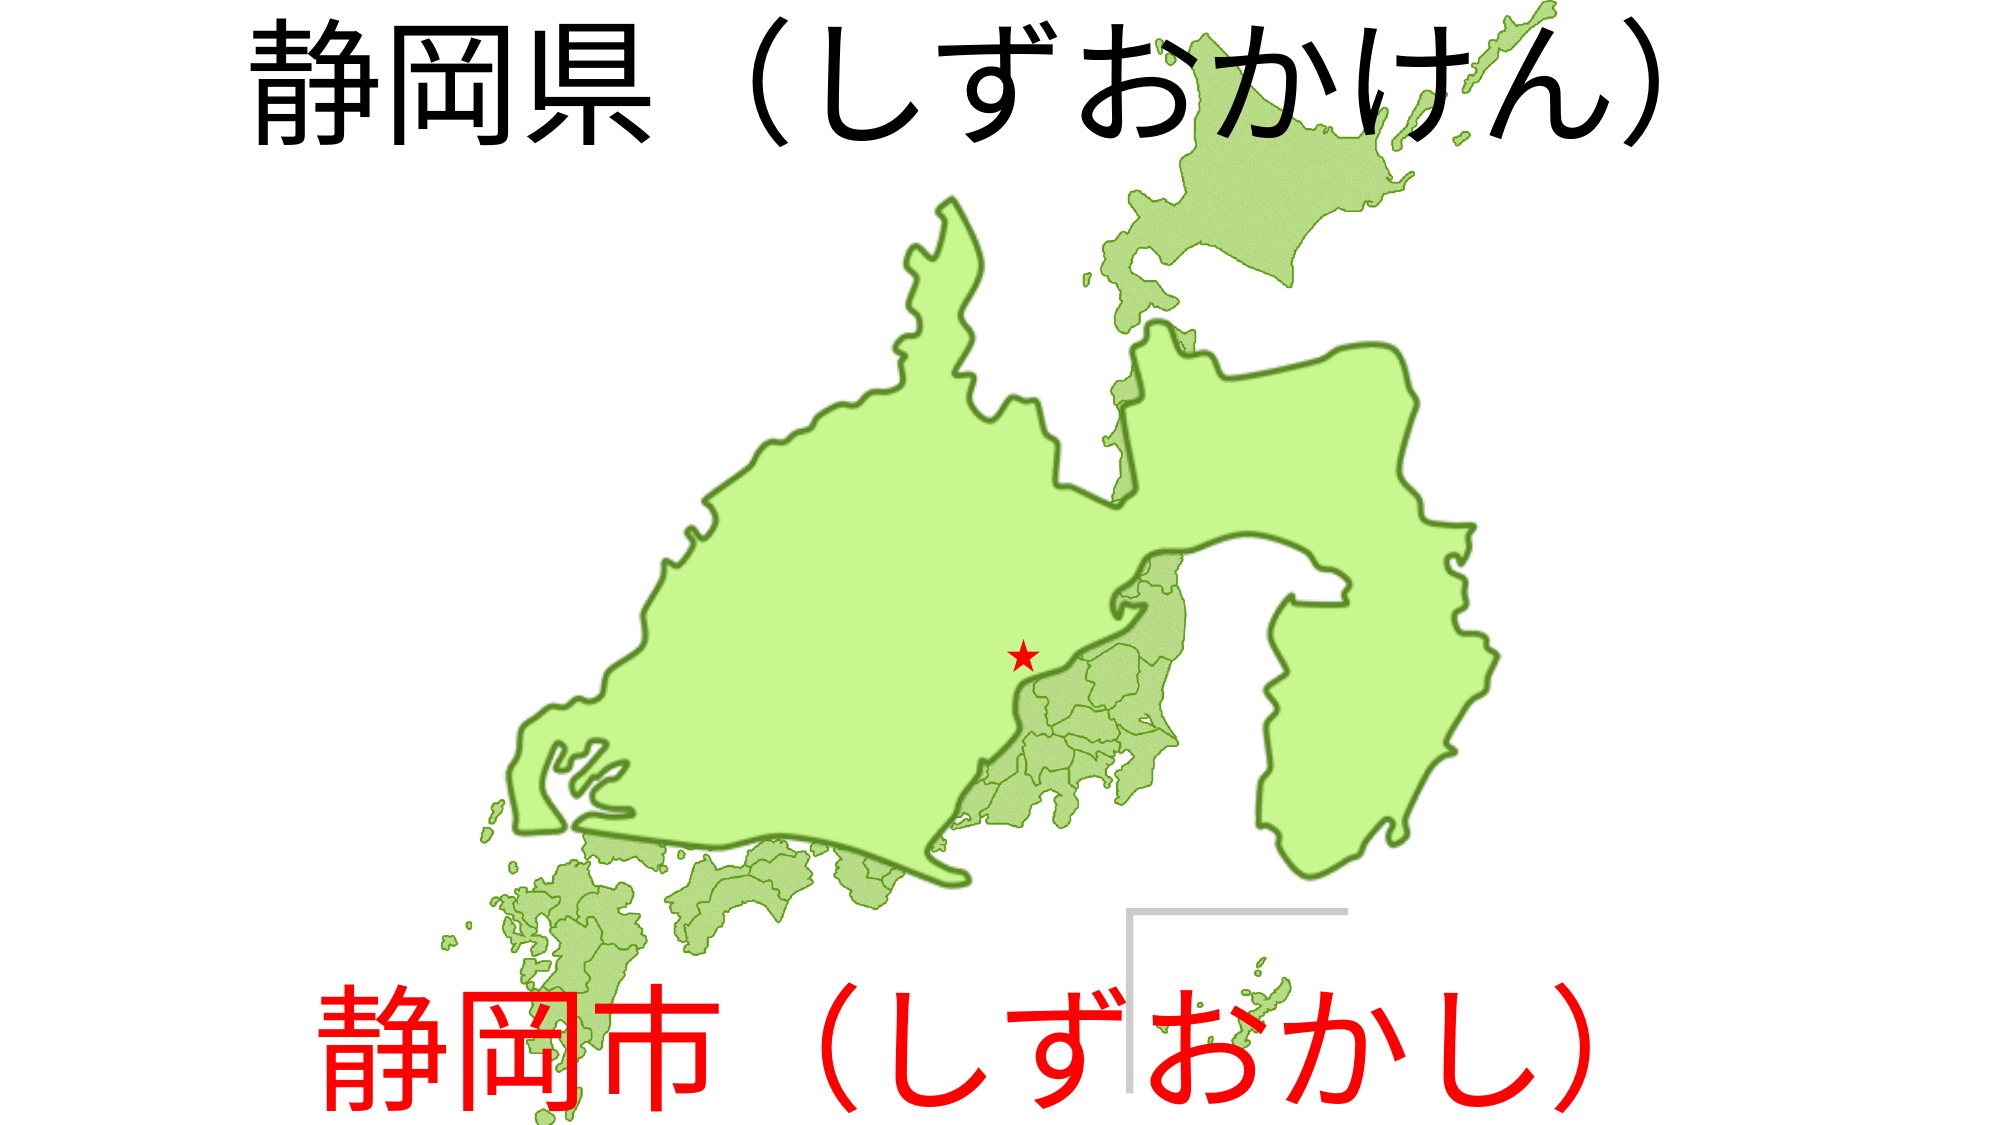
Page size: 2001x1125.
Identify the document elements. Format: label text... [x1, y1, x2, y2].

text_box 静岡市（しずおかし） [1563, 966, 2000, 1125]
text_box 静岡県（しずおかけん） [1563, 0, 2000, 159]
picture [434, 0, 1563, 1125]
text_box 静岡市（しずおかし） [0, 966, 434, 1125]
text_box 静岡県（しずおかけん） [0, 0, 434, 159]
